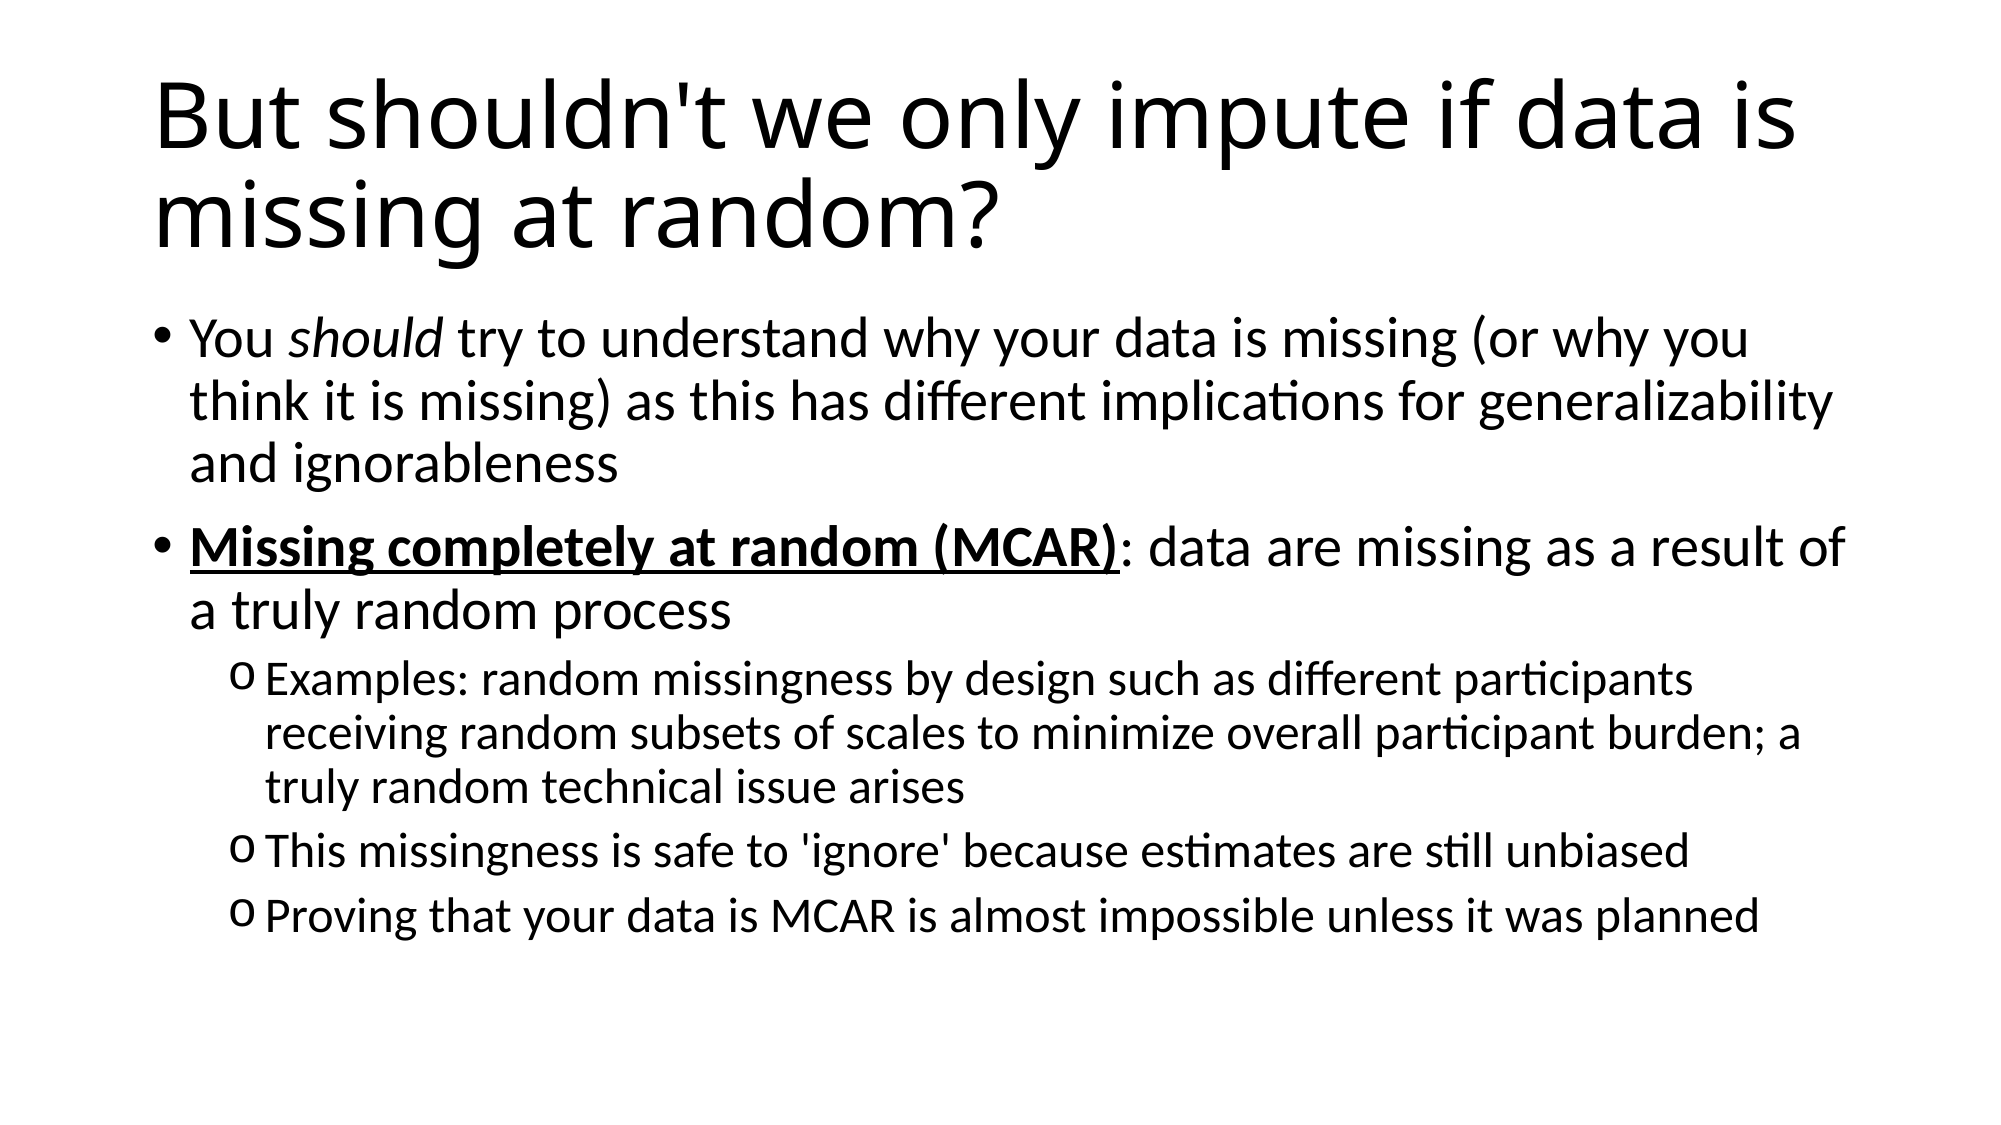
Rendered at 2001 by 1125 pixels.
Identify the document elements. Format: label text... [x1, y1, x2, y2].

list You should try to understand why your data is missing (or why you think it is missing) as this has different implications for generalizability and ignorableness Missing completely at random (MCAR): data are missing as a result of a truly random process Examples: random missingness by design such as different participants receiving random subsets of scales to minimize overall participant burden; a truly random technical issue arises This missingness is safe to 'ignore' because estimates are still unbiased Proving that your data is MCAR is almost impossible unless it was planned [137, 299, 1863, 1014]
title But shouldn't we only impute if data is missing at random? [137, 59, 1863, 278]
